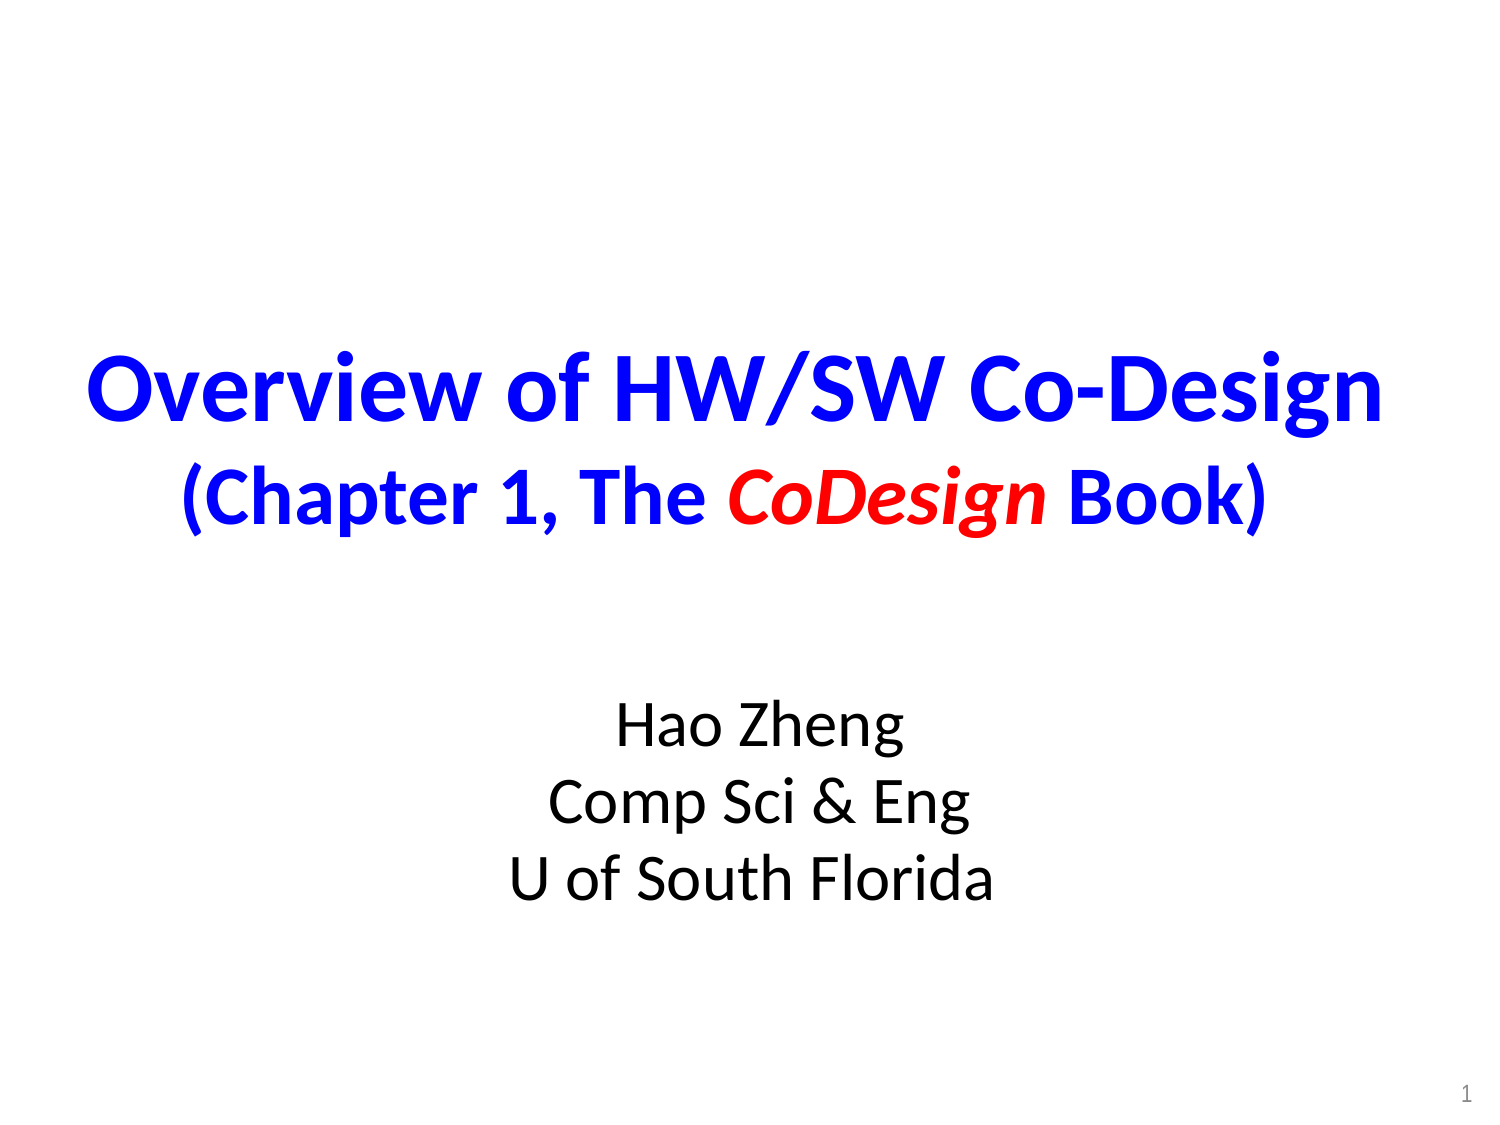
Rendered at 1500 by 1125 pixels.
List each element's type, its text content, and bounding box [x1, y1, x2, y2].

title Overview of HW/SW Co-Design (Chapter 1, The CoDesign Book) [0, 224, 1450, 638]
text_box Hao Zheng Comp Sci & Eng U of South Florida [212, 687, 1308, 975]
slide_number 1 [1111, 1072, 1488, 1113]
